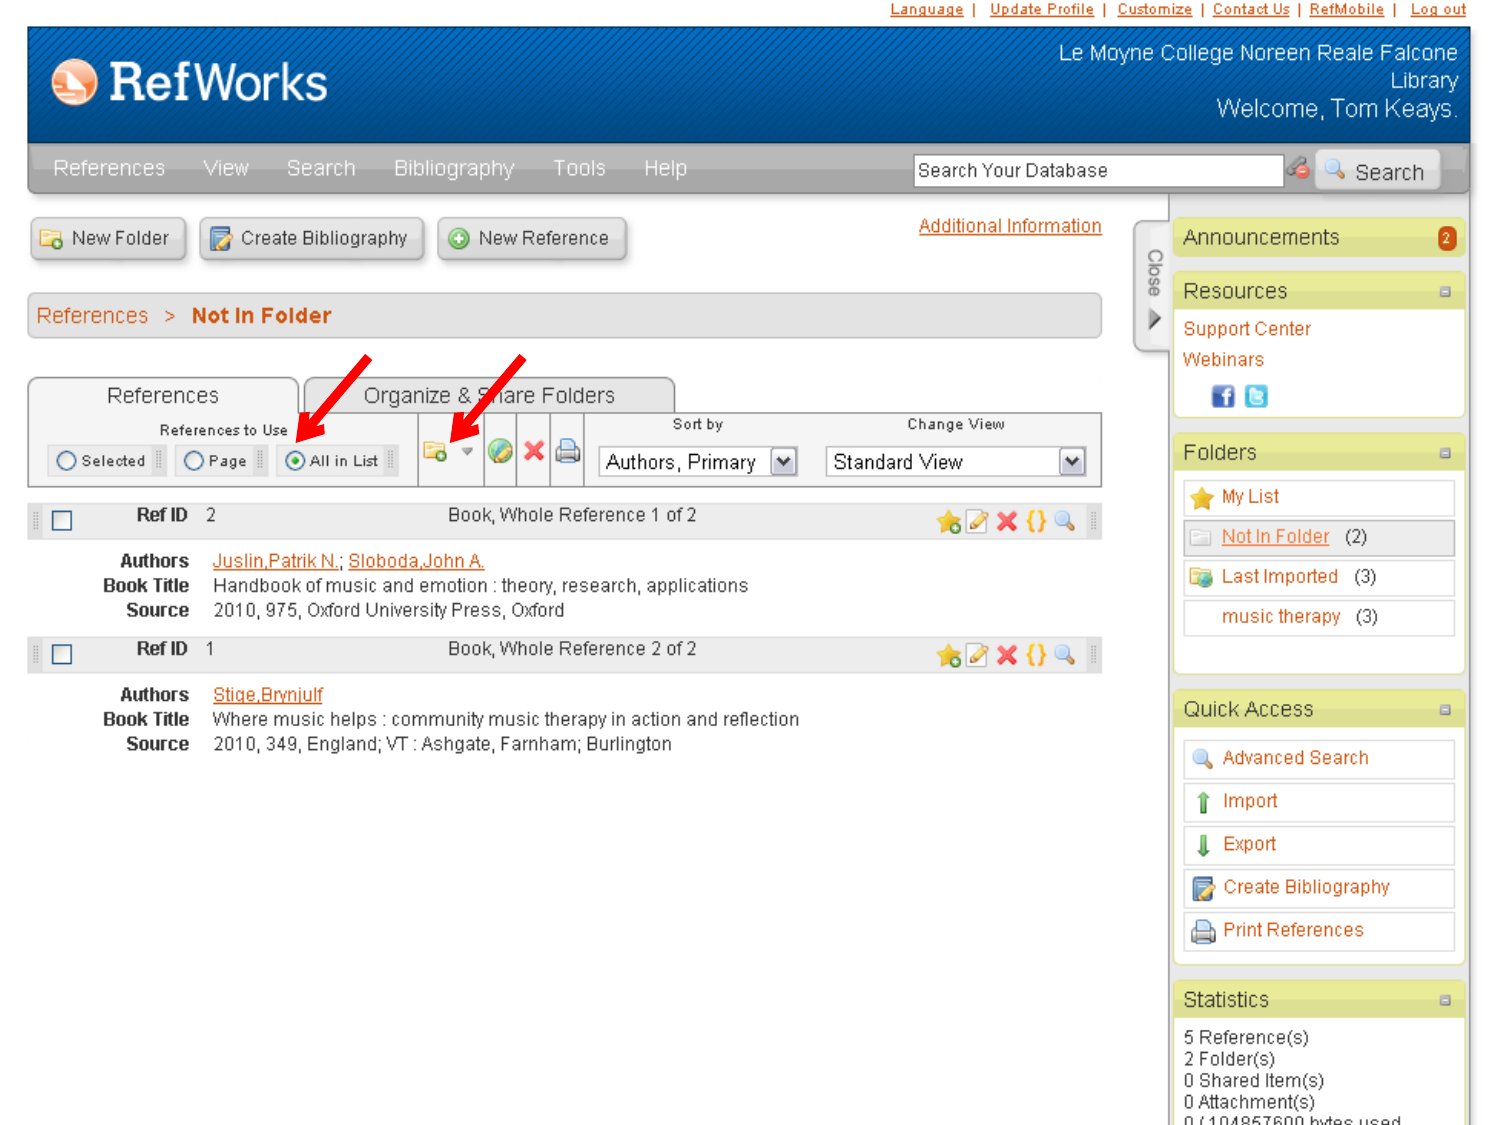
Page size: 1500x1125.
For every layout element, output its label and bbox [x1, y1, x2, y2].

text_box [295, 356, 370, 444]
text_box [449, 356, 524, 444]
picture [0, 0, 1500, 1125]
